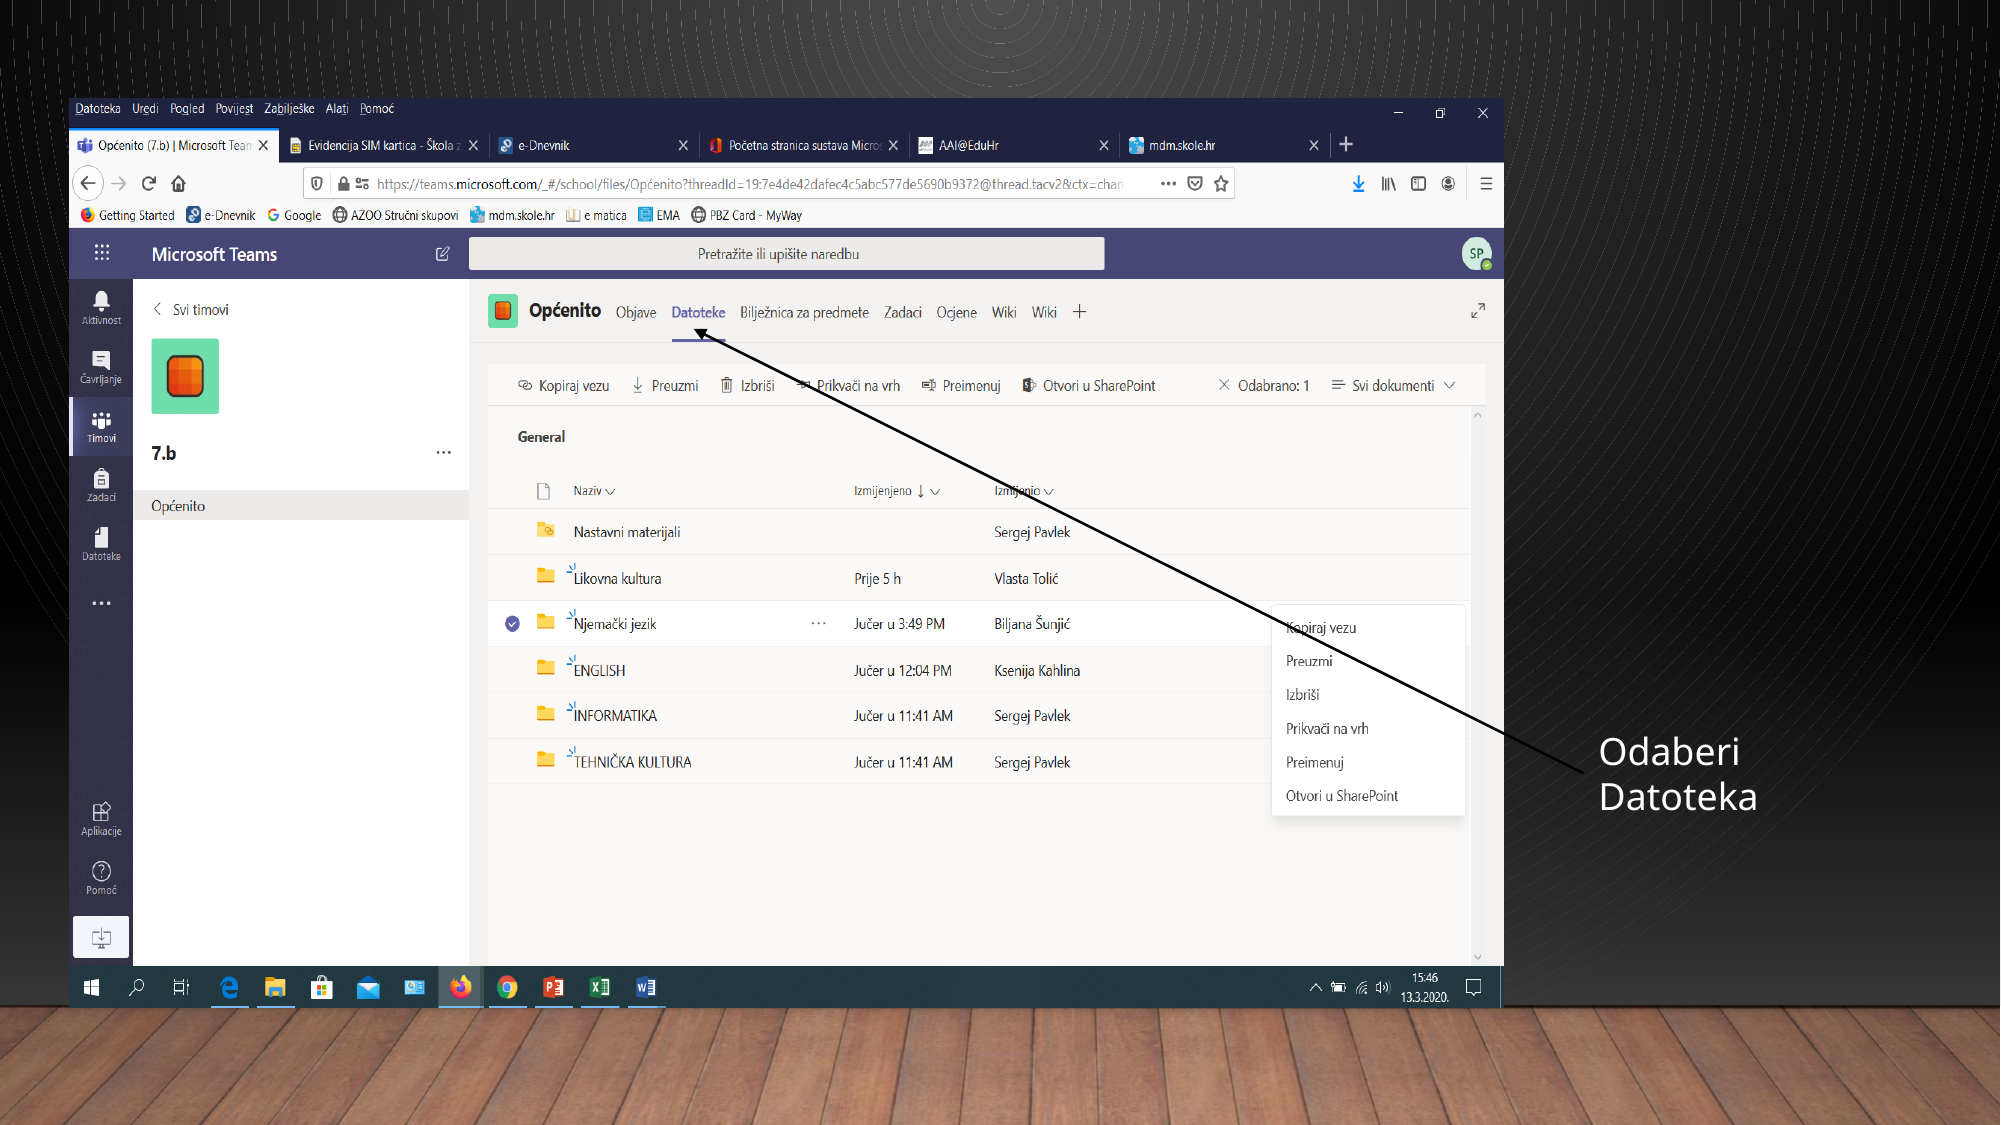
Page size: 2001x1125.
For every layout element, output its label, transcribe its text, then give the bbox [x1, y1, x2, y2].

picture [0, 98, 2000, 1125]
text_box Odaberi Datoteka [1583, 720, 1930, 826]
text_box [693, 328, 1584, 775]
